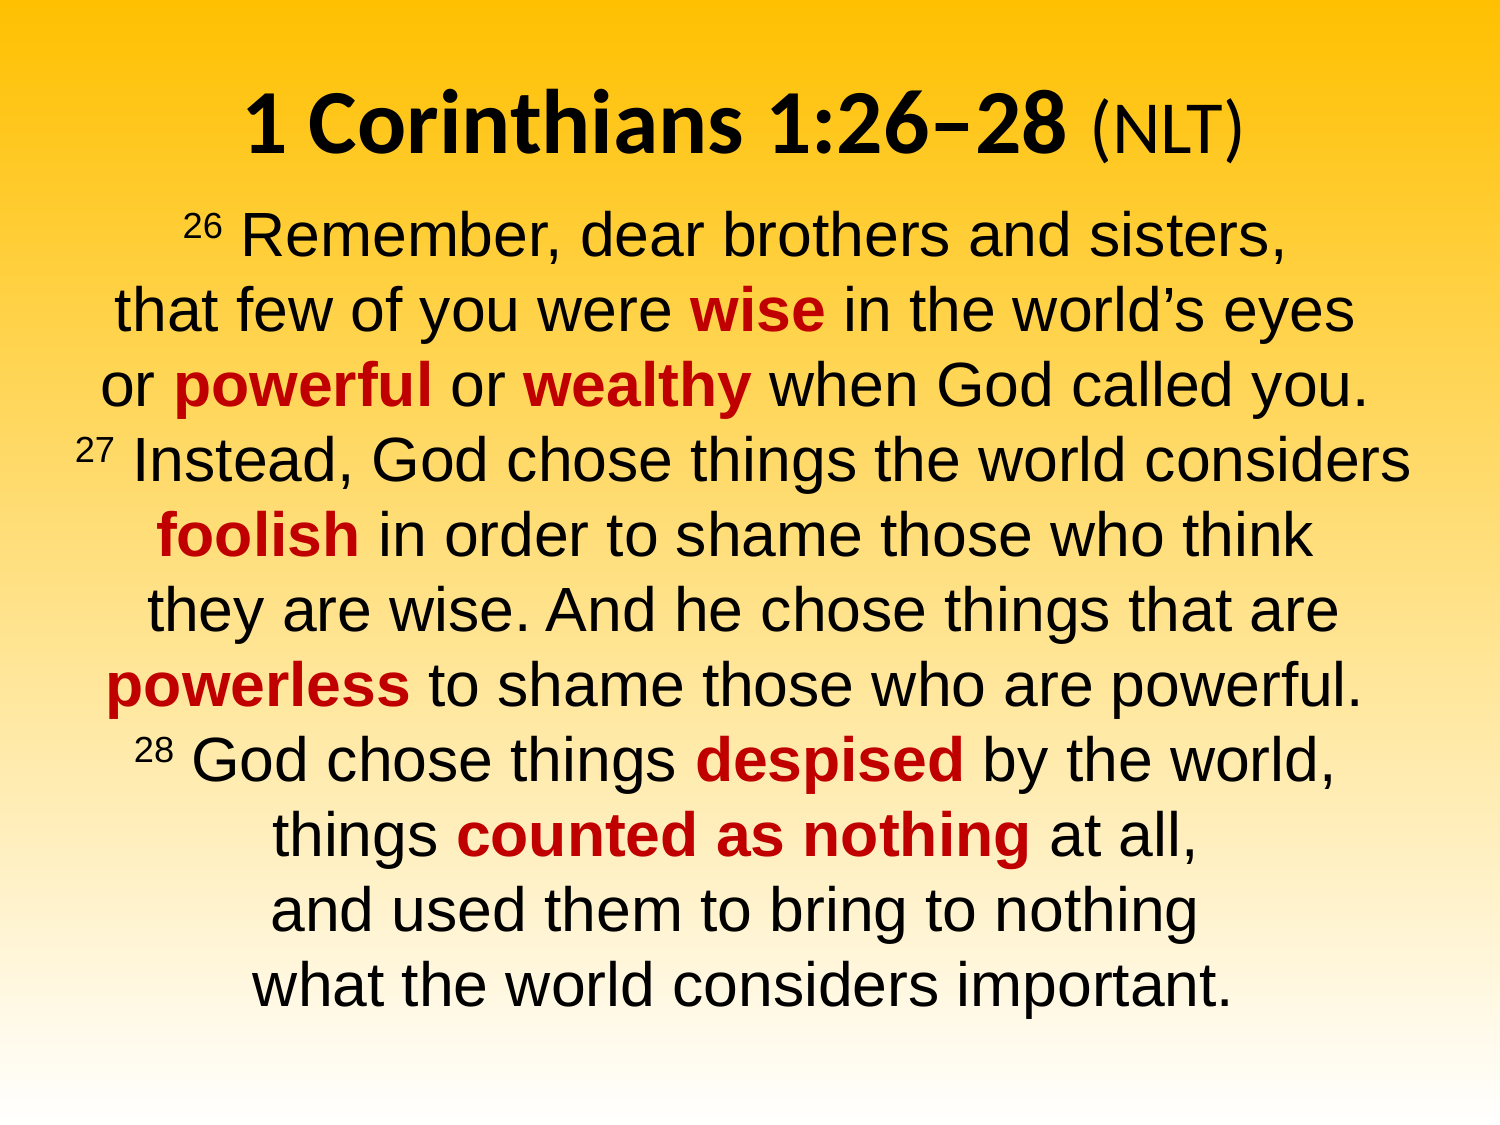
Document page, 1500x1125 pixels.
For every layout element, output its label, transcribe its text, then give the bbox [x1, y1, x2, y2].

text_box 1 Corinthians 1:26–28 (NLT) 26 Remember, dear brothers and sisters, that few of you were wise in the world’s eyes or powerful or wealthy when God called you. 27 Instead, God chose things the world considers foolish in order to shame those who think they are wise. And he chose things that are powerless to shame those who are powerful. 28 God chose things despised by the world, things counted as nothing at all, and used them to bring to nothing what the world considers important. [17, 54, 1471, 1027]
